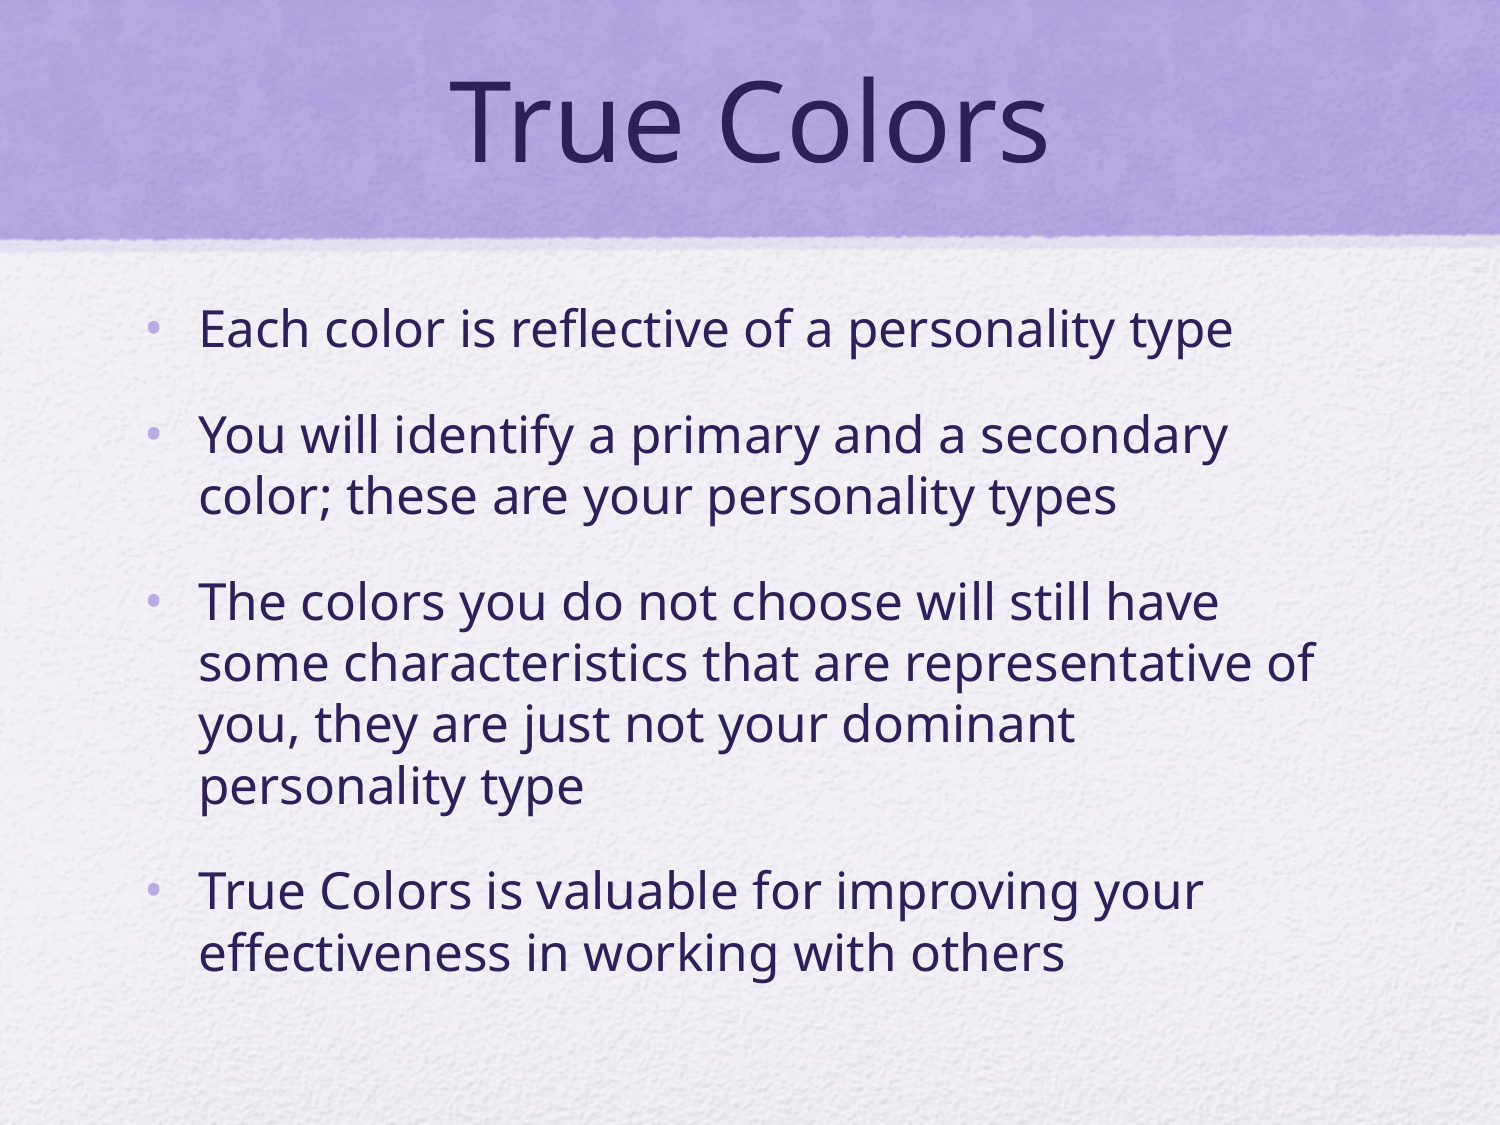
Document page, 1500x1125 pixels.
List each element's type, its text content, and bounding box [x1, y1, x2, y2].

picture [0, 225, 1500, 1125]
list Each color is reflective of a personality type You will identify a primary and a secondary color; these are your personality types The colors you do not choose will still have some characteristics that are representative of you, they are just not your dominant personality type True Colors is valuable for improving your effectiveness in working with others [129, 288, 1372, 993]
title True Colors [129, 6, 1372, 239]
